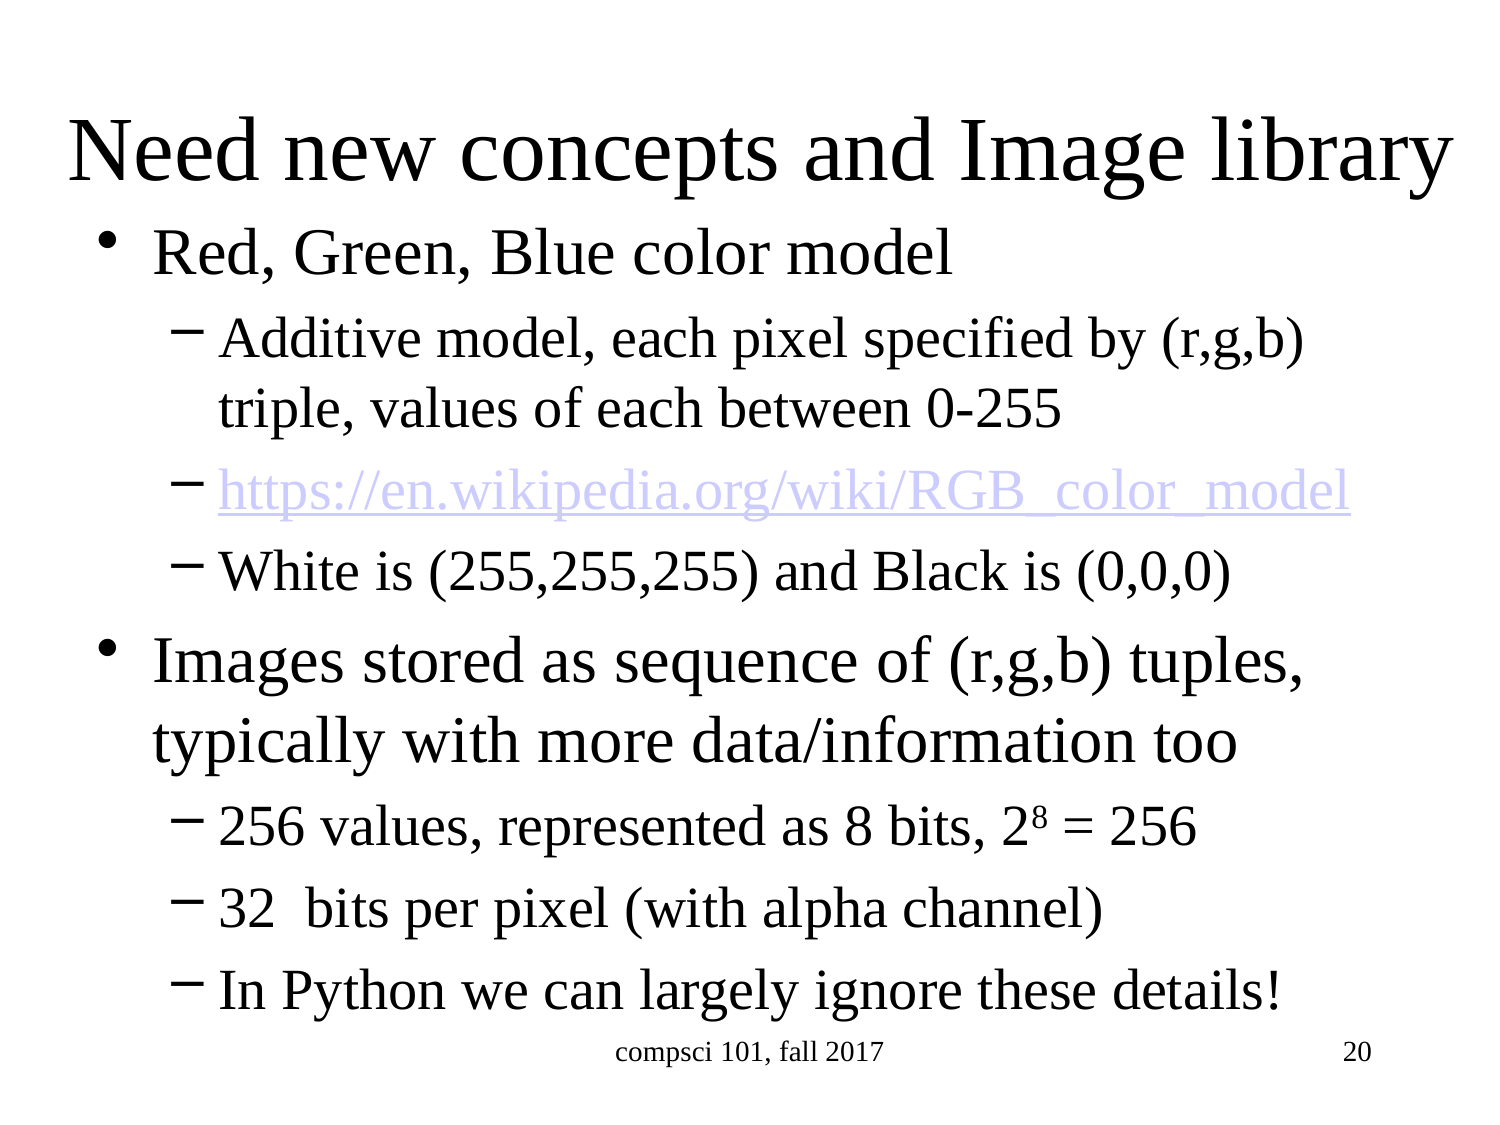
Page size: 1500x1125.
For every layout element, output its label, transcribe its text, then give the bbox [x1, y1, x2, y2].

footer compsci 101, fall 2017 [512, 1024, 988, 1101]
title Need new concepts and Image library [24, 50, 1500, 238]
slide_number 20 [1074, 1024, 1388, 1101]
list Red, Green, Blue color model Additive model, each pixel specified by (r,g,b) triple, values of each between 0-255 https://en.wikipedia.org/wiki/RGB_color_model White is (255,255,255) and Black is (0,0,0) Images stored as sequence of (r,g,b) tuples, typically with more data/information too 256 values, represented as 8 bits, 28 = 256 32 bits per pixel (with alpha channel) In Python we can largely ignore these details! [81, 200, 1444, 1075]
